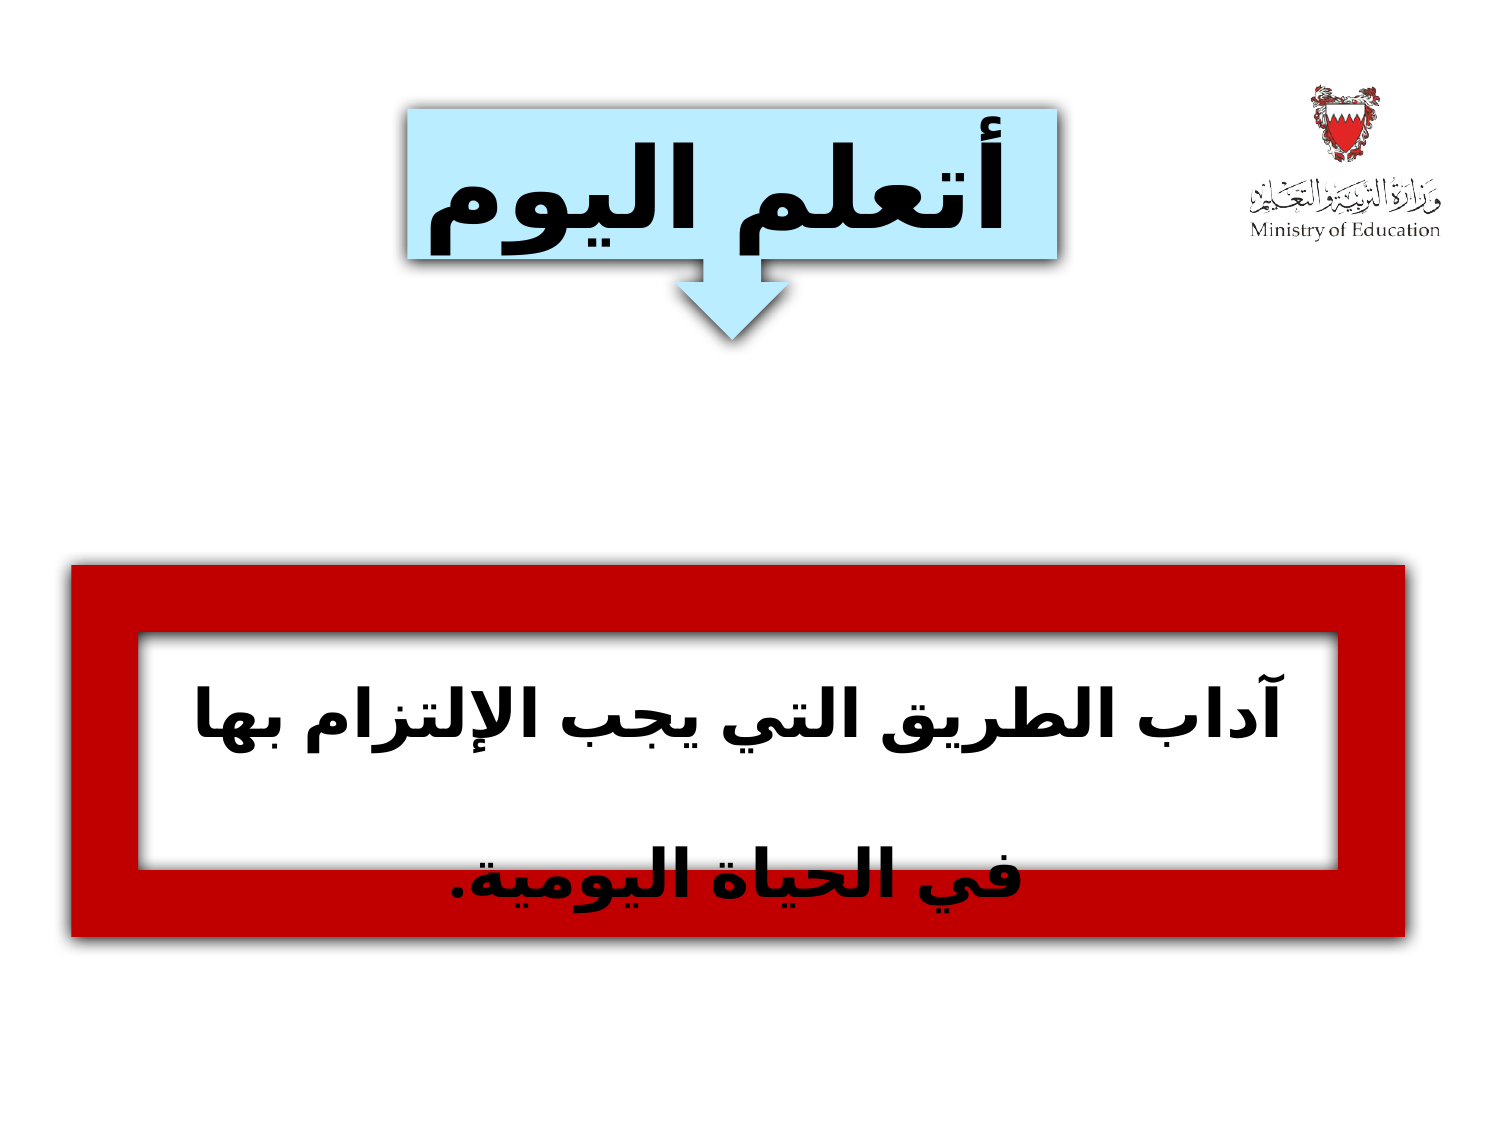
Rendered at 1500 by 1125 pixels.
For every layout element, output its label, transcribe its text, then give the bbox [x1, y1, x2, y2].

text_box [71, 564, 1406, 938]
text_box أتعلم اليوم [406, 108, 1058, 341]
picture [1233, 61, 1448, 247]
